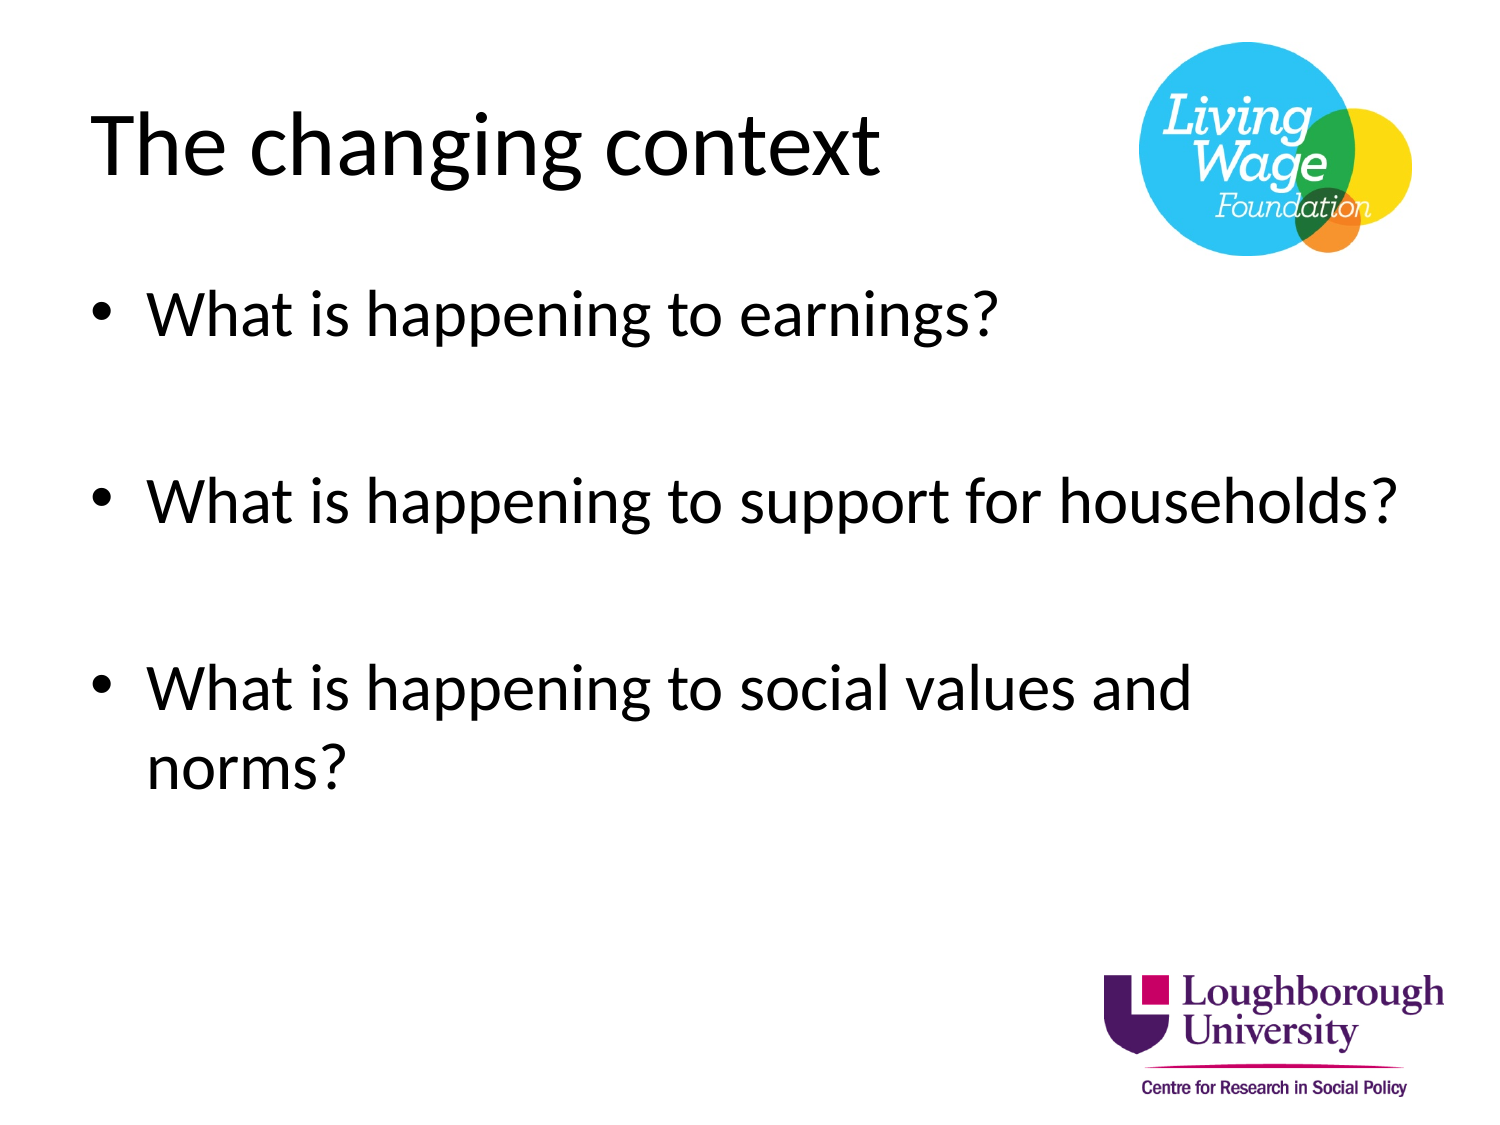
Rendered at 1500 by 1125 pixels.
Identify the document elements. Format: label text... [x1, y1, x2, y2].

picture [1139, 42, 1412, 256]
list What is happening to earnings? What is happening to support for households? What is happening to social values and norms? [75, 262, 1425, 1005]
title The changing context [75, 45, 1128, 233]
picture [1104, 975, 1444, 1098]
